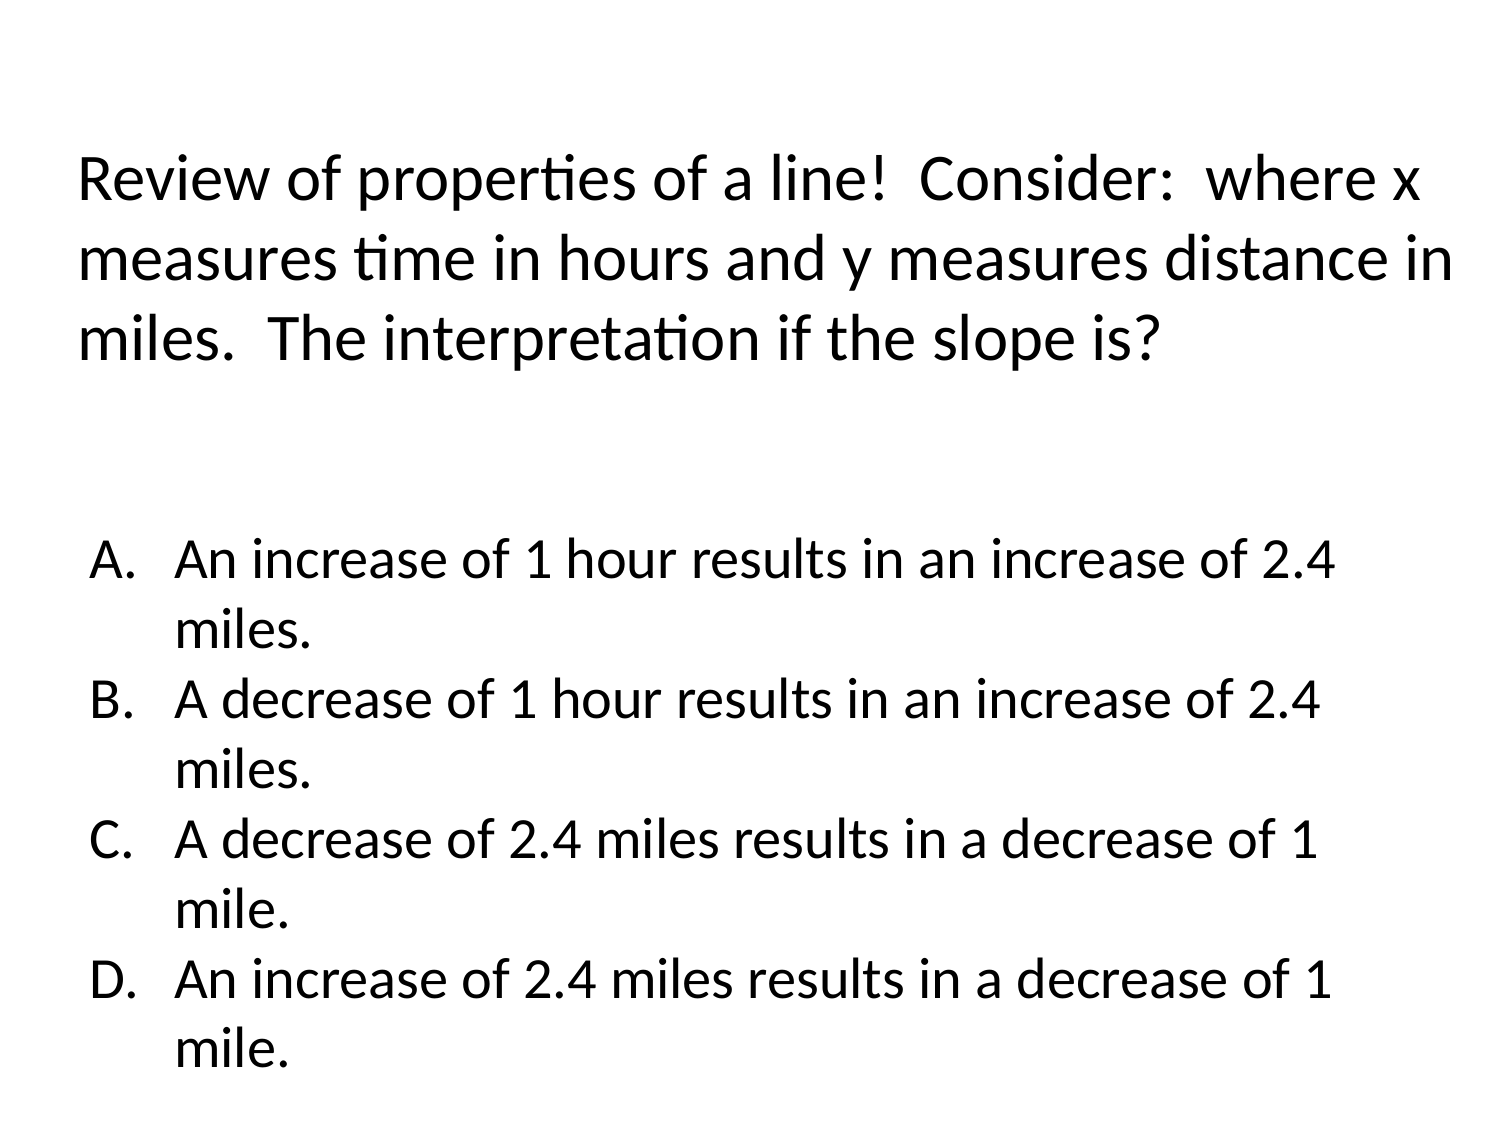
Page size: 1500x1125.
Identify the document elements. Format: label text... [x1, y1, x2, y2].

text_box An increase of 1 hour results in an increase of 2.4 miles. A decrease of 1 hour results in an increase of 2.4 miles. A decrease of 2.4 miles results in a decrease of 1 mile. An increase of 2.4 miles results in a decrease of 1 mile. [74, 512, 1363, 1087]
